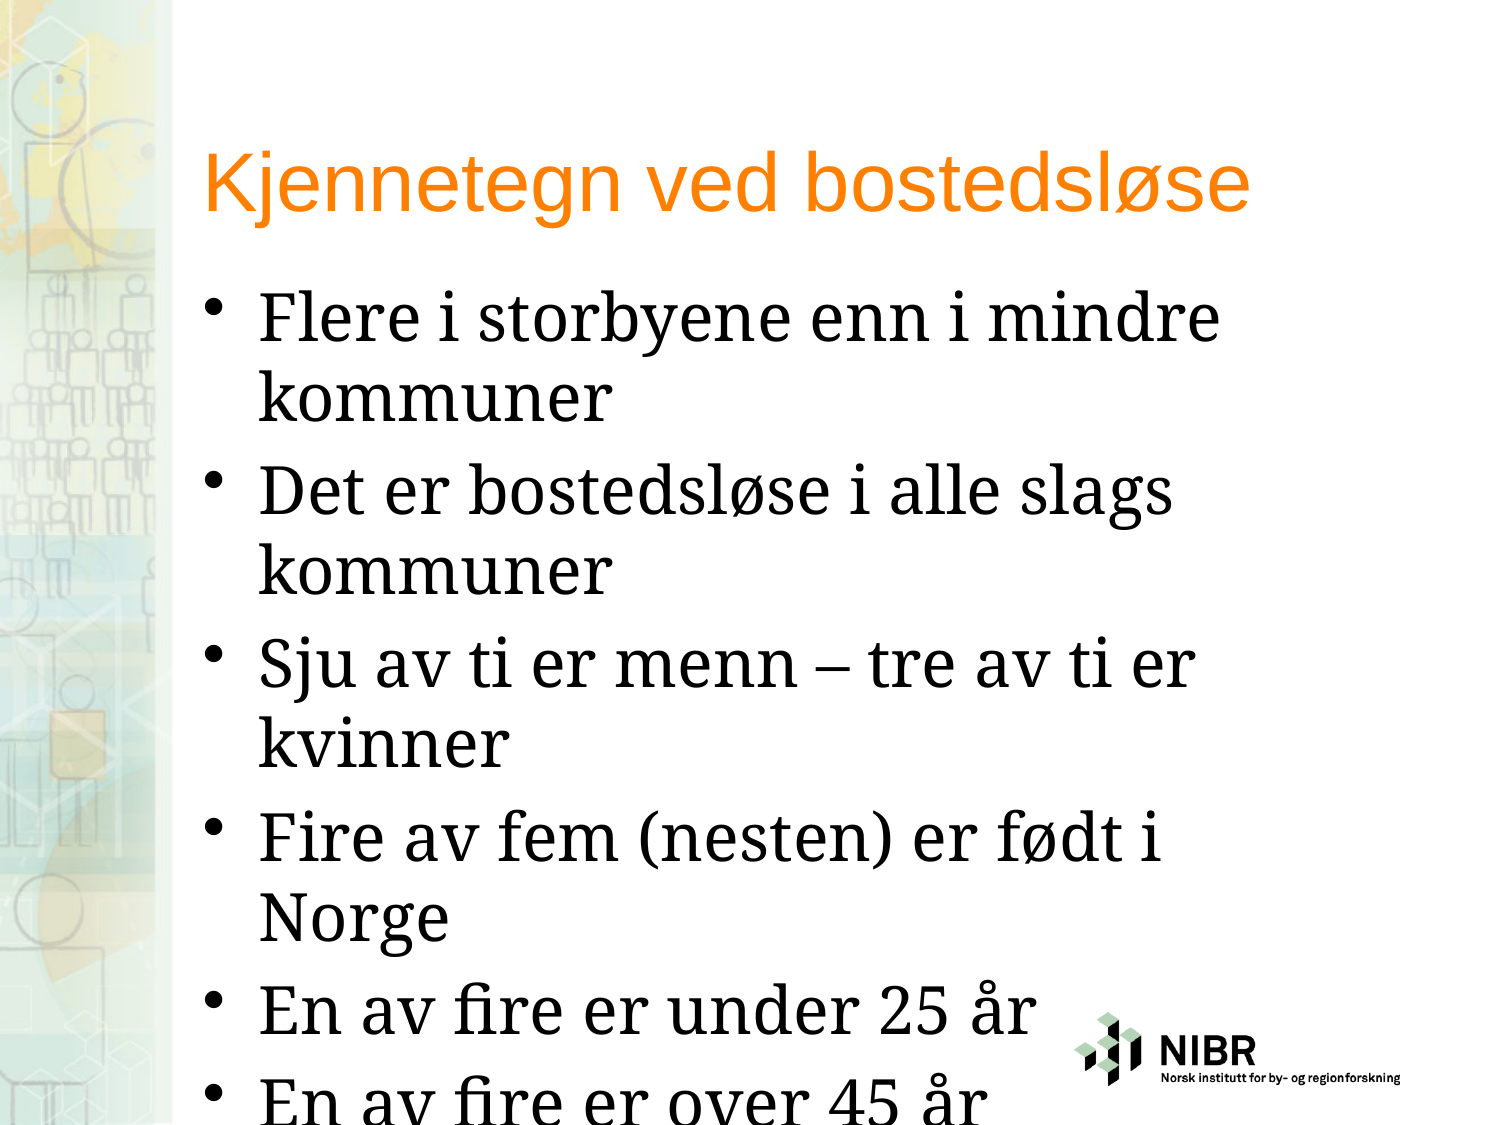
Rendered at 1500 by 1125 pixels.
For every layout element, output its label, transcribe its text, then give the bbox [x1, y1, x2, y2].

picture [0, 0, 174, 1125]
title Kjennetegn ved bostedsløse [187, 99, 1463, 256]
picture [1074, 1012, 1400, 1086]
list Flere i storbyene enn i mindre kommuner Det er bostedsløse i alle slags kommuner Sju av ti er menn – tre av ti er kvinner Fire av fem (nesten) er født i Norge En av fire er under 25 år En av fire er over 45 år [187, 266, 1330, 1001]
